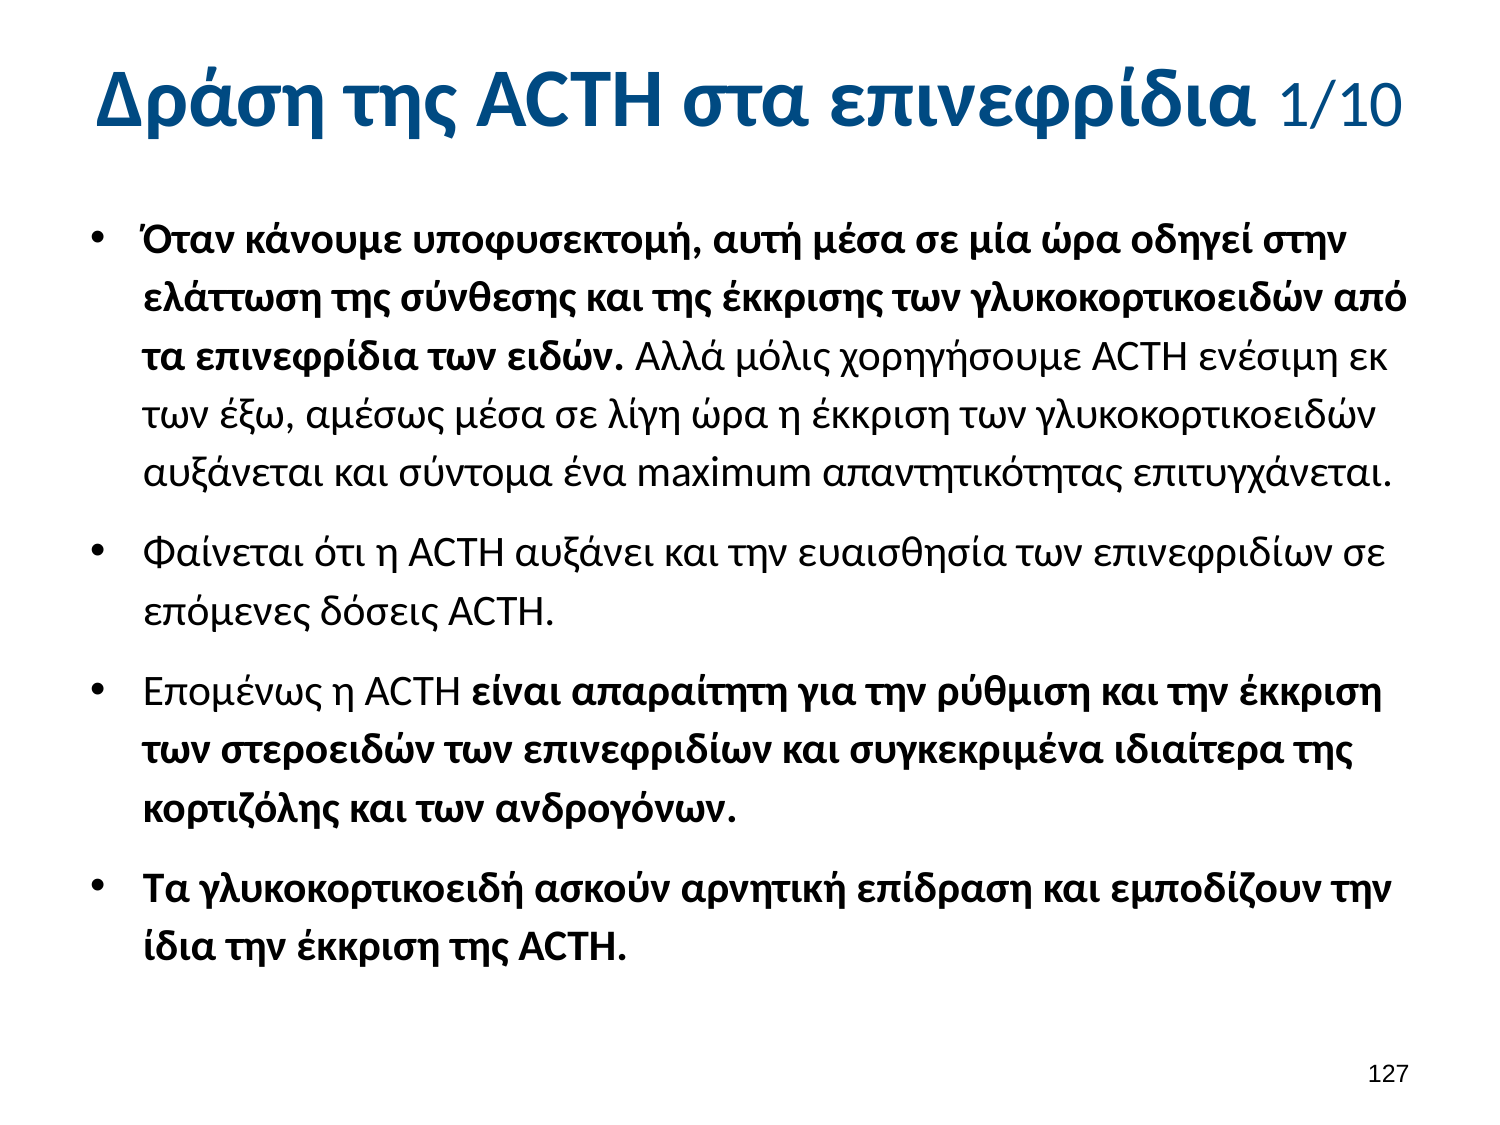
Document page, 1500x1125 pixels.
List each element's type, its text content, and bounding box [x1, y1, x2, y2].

list Όταν κάνουμε υποφυσεκτομή, αυτή μέσα σε μία ώρα οδηγεί στην ελάττωση της σύνθεσης και της έκκρισης των γλυκοκορτικοειδών από τα επινεφρίδια των ειδών. Αλλά μόλις χορηγήσουμε ACTH ενέσιμη εκ των έξω, αμέσως μέσα σε λίγη ώρα η έκκριση των γλυκοκορτικοειδών αυξάνεται και σύντομα ένα maximum απαντητικότητας επιτυγχάνεται. Φαίνεται ότι η ACTH αυξάνει και την ευαισθησία των επινεφριδίων σε επόμενες δόσεις ACTH. Επομένως η ACTH είναι απαραίτητη για την ρύθμιση και την έκκριση των στεροειδών των επινεφριδίων και συγκεκριμένα ιδιαίτερα της κορτιζόλης και των ανδρογόνων. Τα γλυκοκορτικοειδή ασκούν αρνητική επίδραση και εμποδίζουν την ίδια την έκκριση της ACTH. [75, 196, 1425, 1024]
title Δράση της ACTH στα επινεφρίδια 1/10 [0, 19, 1500, 169]
slide_number 126 [1074, 1042, 1425, 1103]
